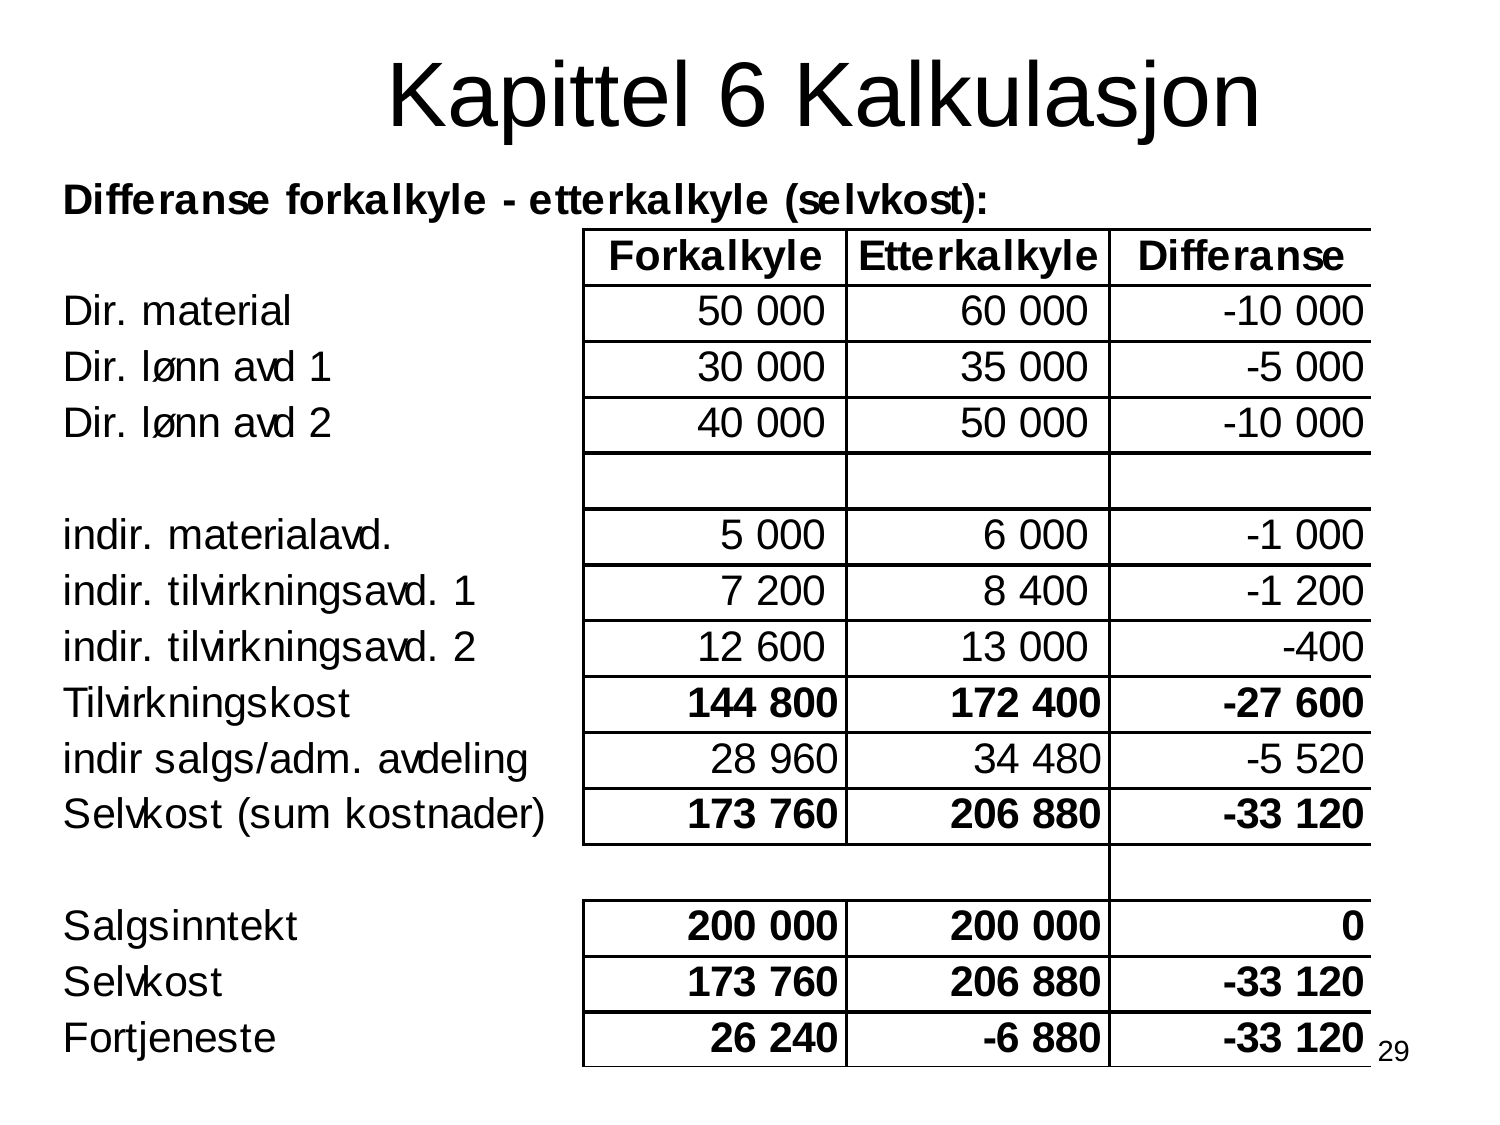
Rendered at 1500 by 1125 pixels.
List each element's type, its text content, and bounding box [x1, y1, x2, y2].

slide_number 29 [1074, 1024, 1425, 1103]
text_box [52, 171, 1375, 1070]
title Kapittel 6 Kalkulasjon [150, 31, 1500, 149]
